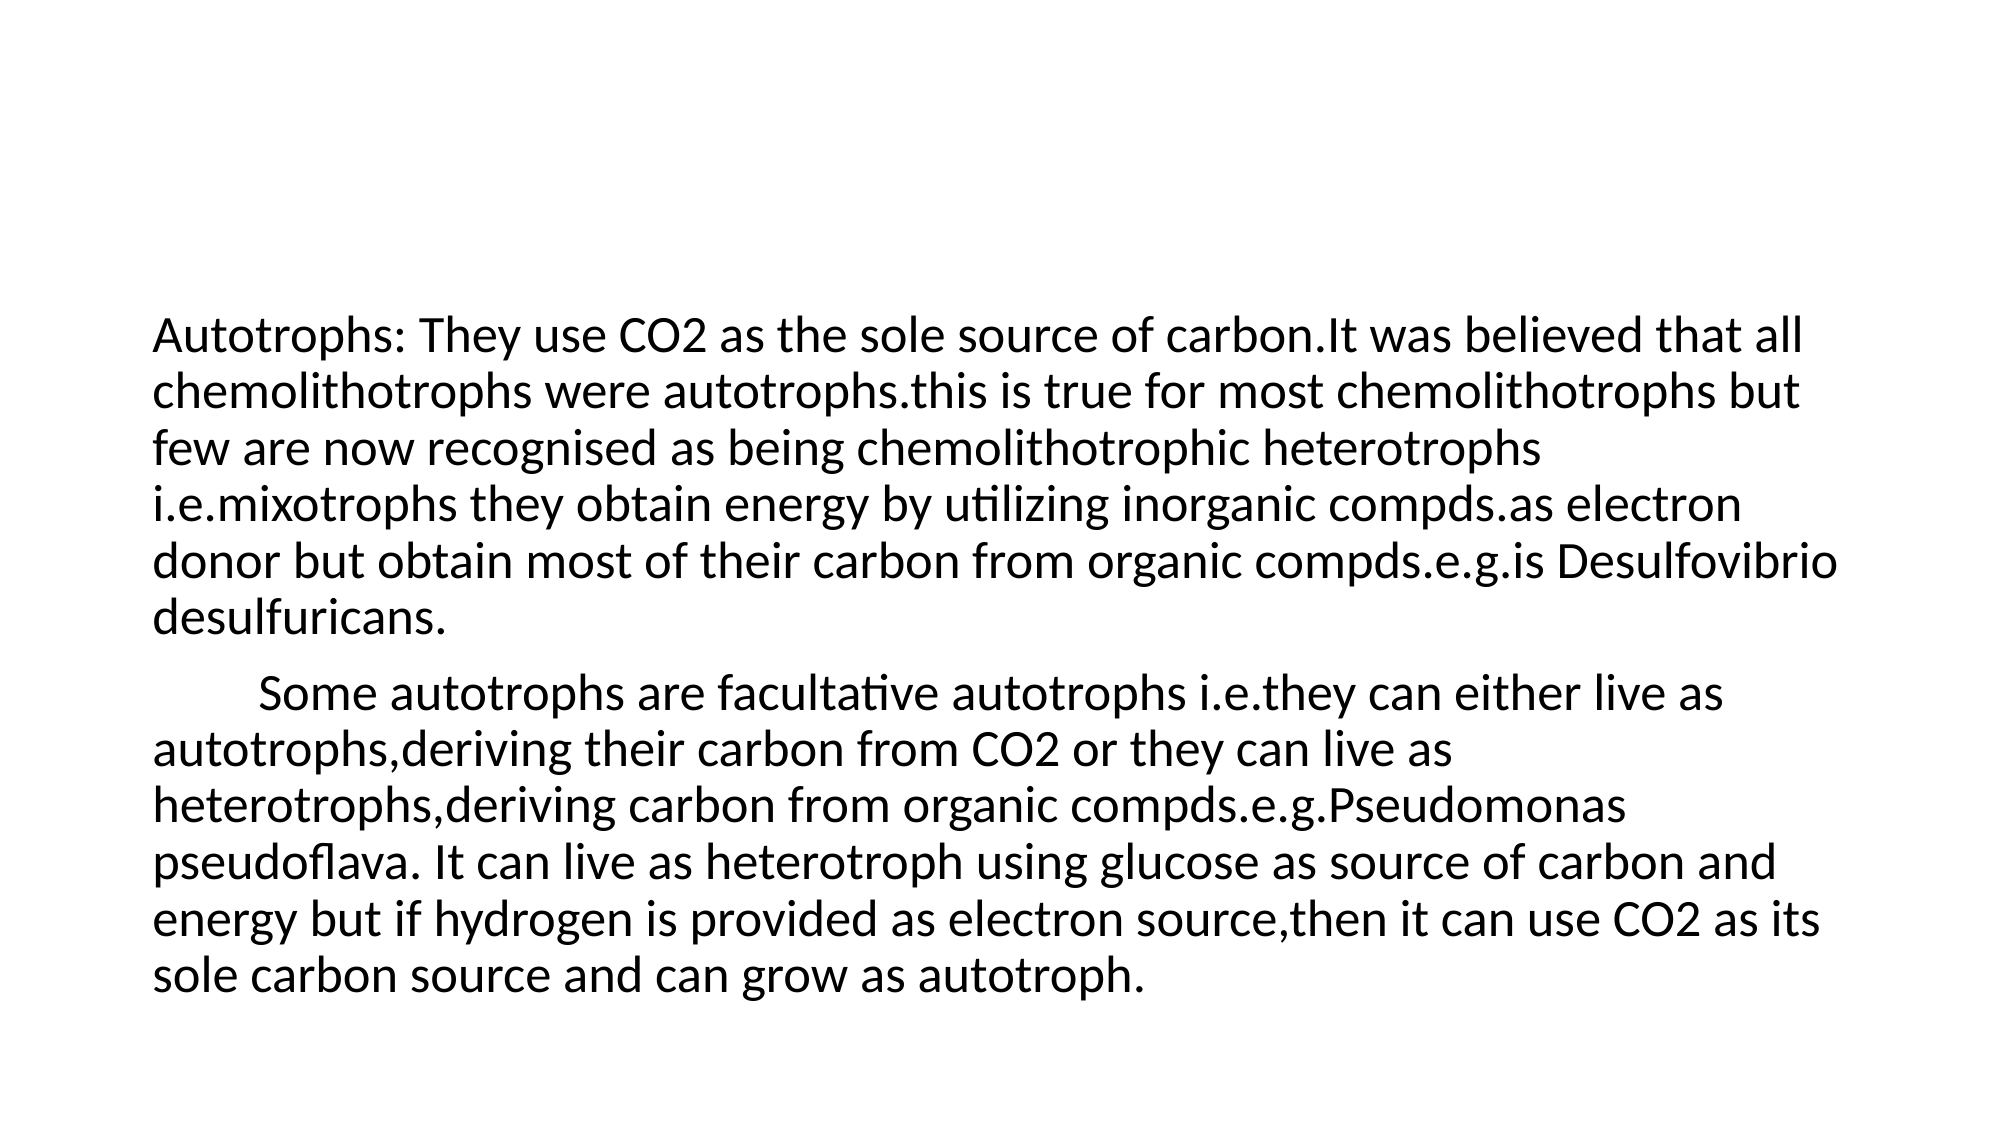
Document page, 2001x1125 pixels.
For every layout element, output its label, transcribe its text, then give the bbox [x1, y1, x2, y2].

list Autotrophs: They use CO2 as the sole source of carbon.It was believed that all chemolithotrophs were autotrophs.this is true for most chemolithotrophs but few are now recognised as being chemolithotrophic heterotrophs i.e.mixotrophs they obtain energy by utilizing inorganic compds.as electron donor but obtain most of their carbon from organic compds.e.g.is Desulfovibrio desulfuricans. Some autotrophs are facultative autotrophs i.e.they can either live as autotrophs,deriving their carbon from CO2 or they can live as heterotrophs,deriving carbon from organic compds.e.g.Pseudomonas pseudoflava. It can live as heterotroph using glucose as source of carbon and energy but if hydrogen is provided as electron source,then it can use CO2 as its sole carbon source and can grow as autotroph. [137, 299, 1863, 1014]
